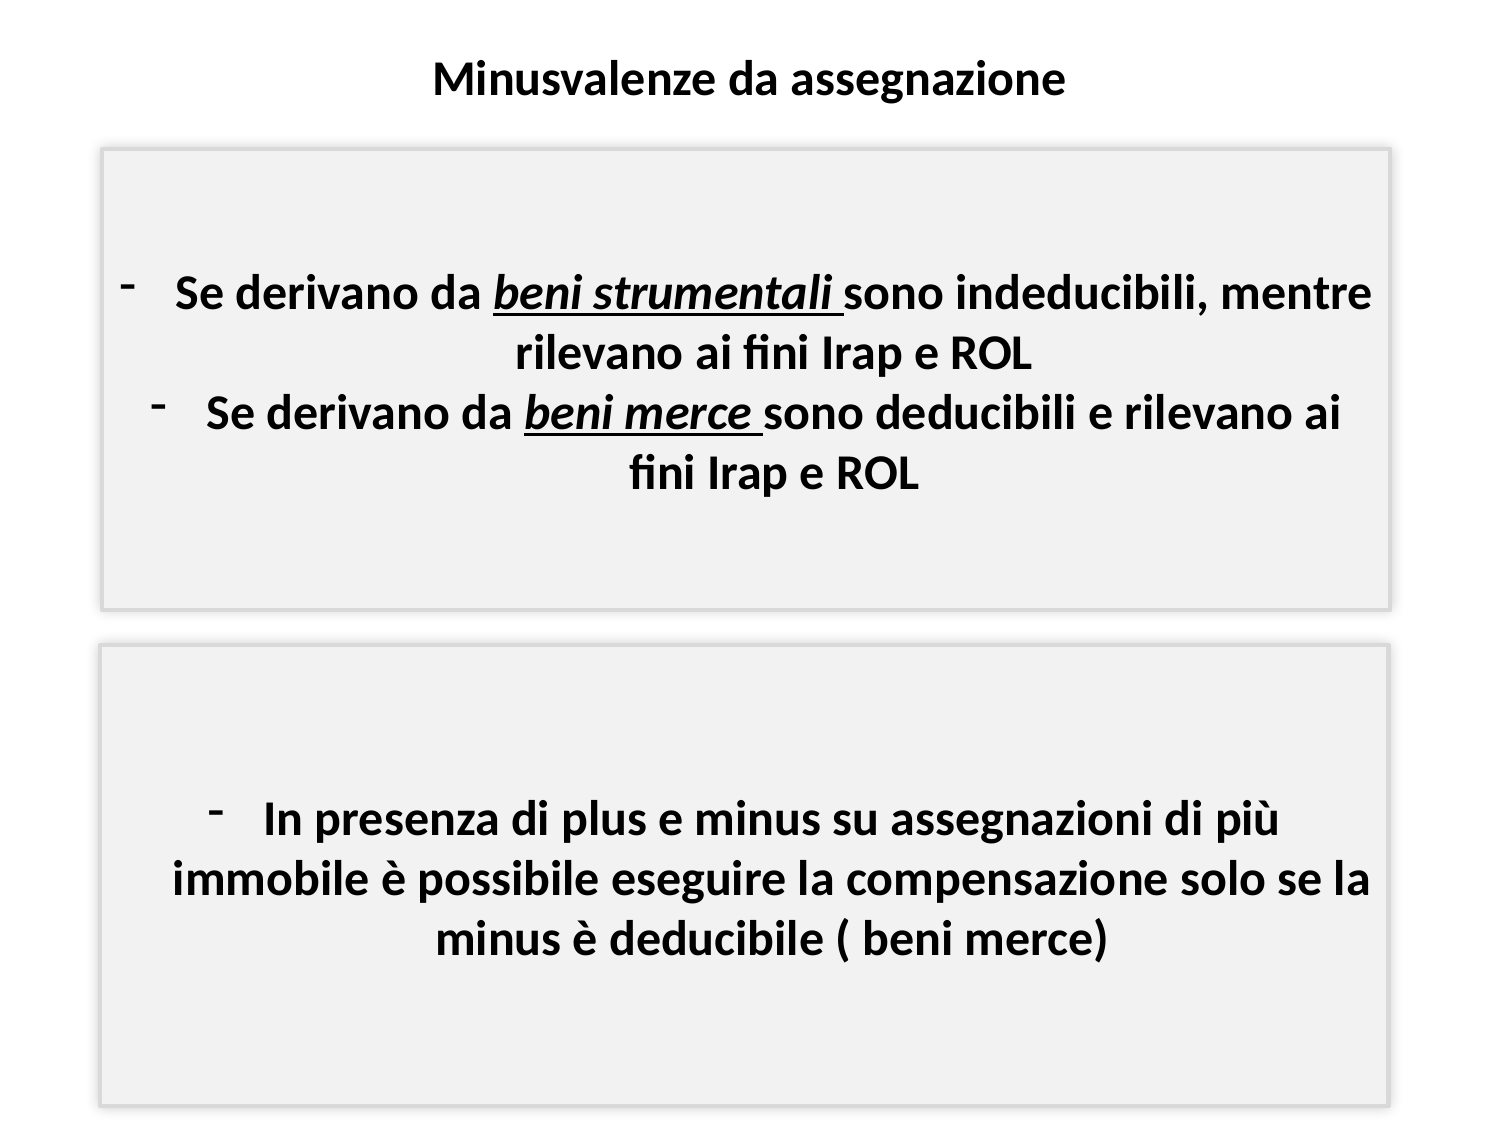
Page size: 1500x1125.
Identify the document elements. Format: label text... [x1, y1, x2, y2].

text_box Se derivano da beni strumentali sono indeducibili, mentre rilevano ai fini Irap e ROL Se derivano da beni merce sono deducibili e rilevano ai fini Irap e ROL [100, 147, 1392, 612]
text_box In presenza di plus e minus su assegnazioni di più immobile è possibile eseguire la compensazione solo se la minus è deducibile ( beni merce) [98, 643, 1391, 1108]
title Minusvalenze da assegnazione [0, 30, 1500, 121]
